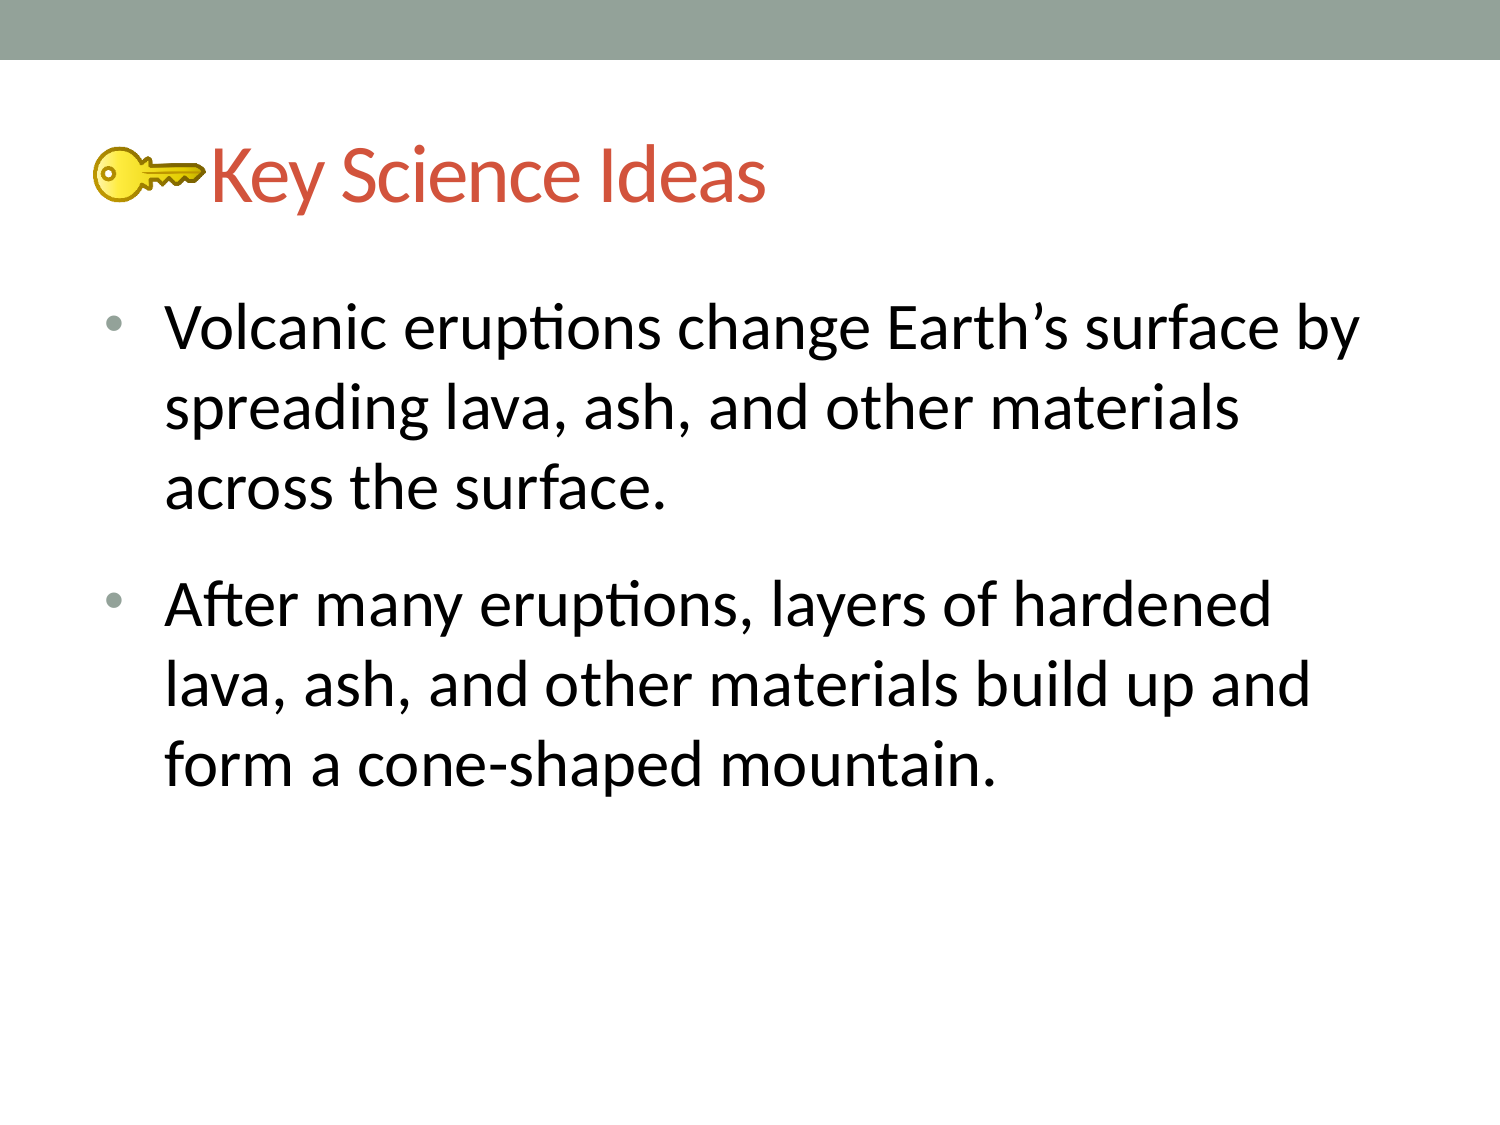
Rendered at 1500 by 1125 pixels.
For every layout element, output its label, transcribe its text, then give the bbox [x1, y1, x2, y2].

list Volcanic eruptions change Earth’s surface by spreading lava, ash, and other materials across the surface. After many eruptions, layers of hardened lava, ash, and other materials build up and form a cone-shaped mountain. [89, 275, 1425, 1063]
title Key Science Ideas [75, 87, 1425, 250]
picture [93, 118, 207, 231]
